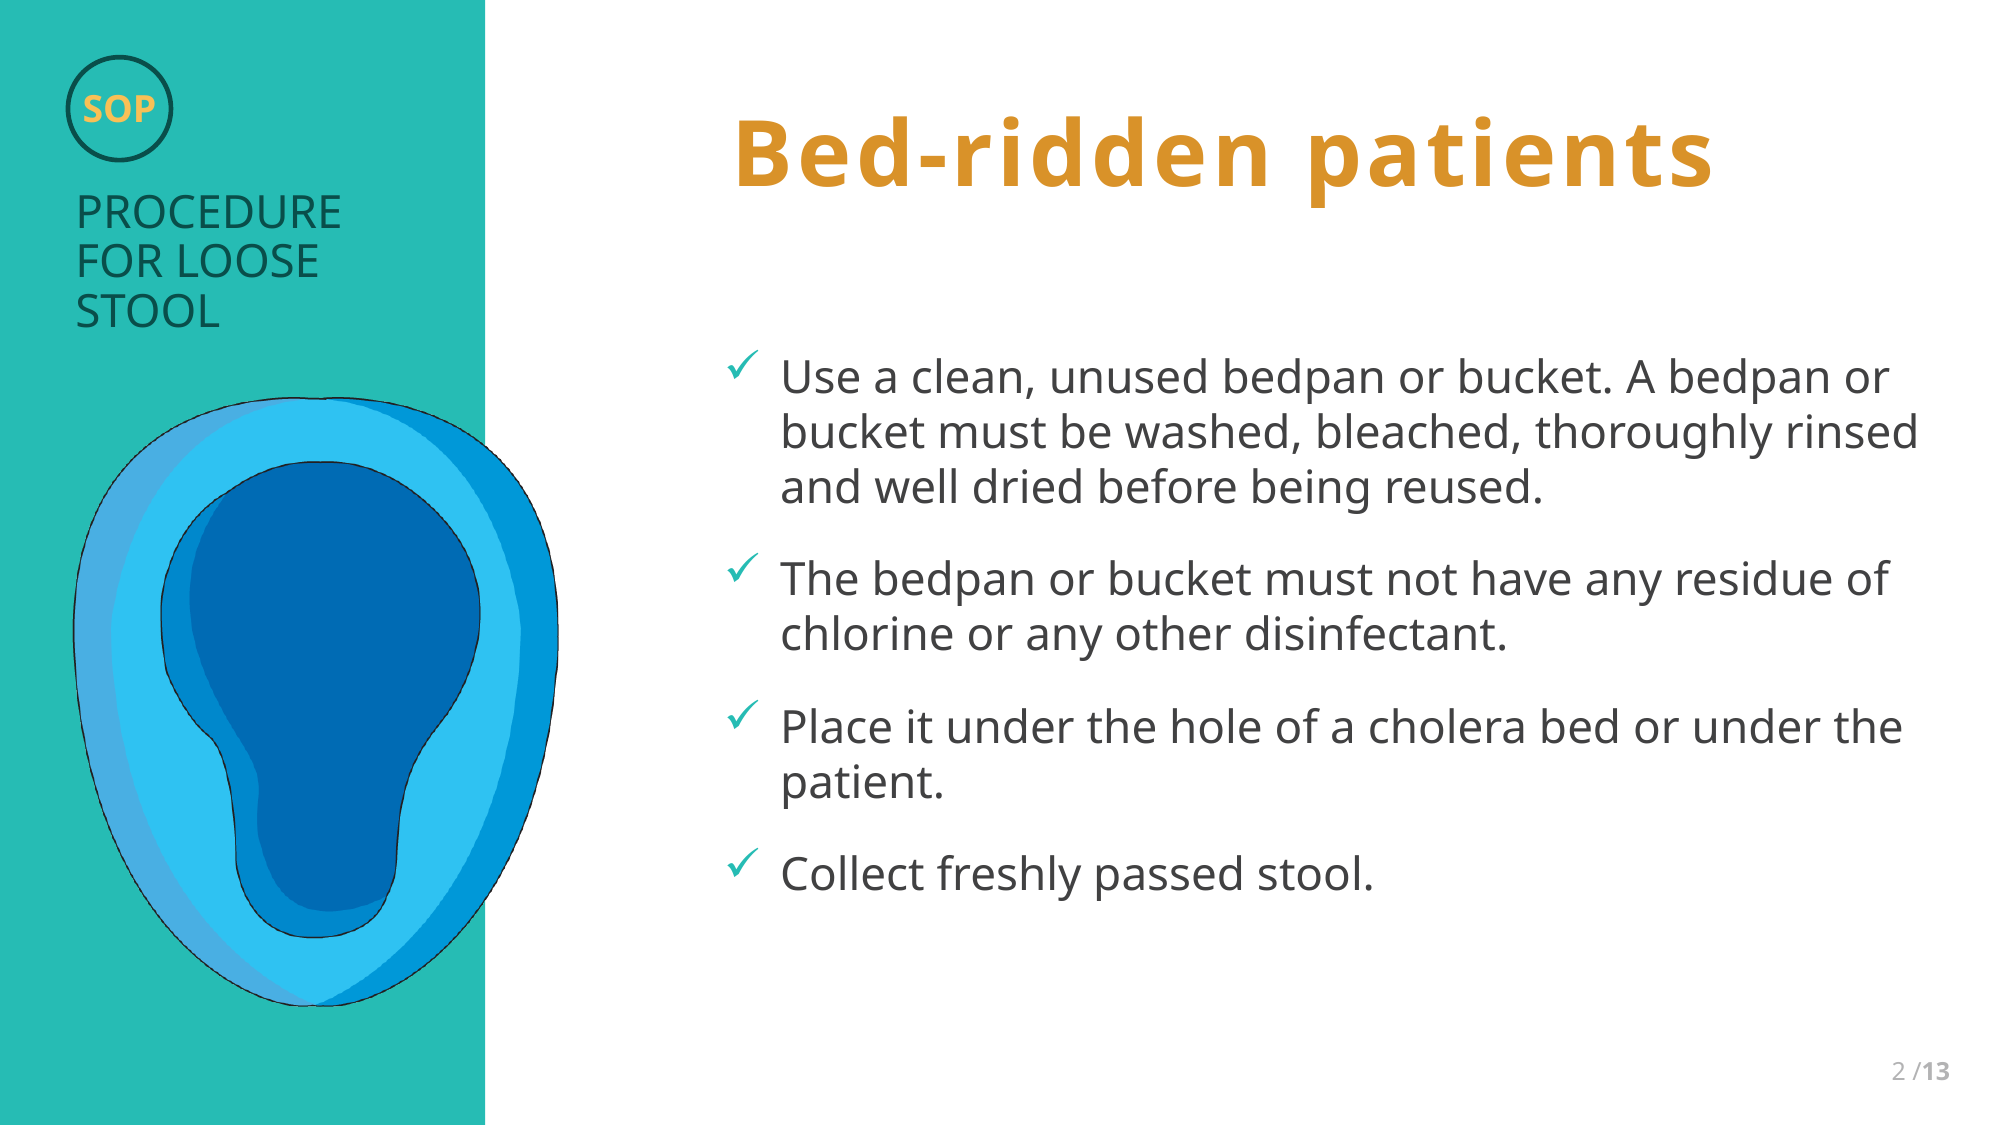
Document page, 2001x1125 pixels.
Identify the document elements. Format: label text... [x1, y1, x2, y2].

text_box Use a clean, unused bedpan or bucket. A bedpan or bucket must be washed, bleached, thoroughly rinsed and well dried before being reused. The bedpan or bucket must not have any residue of chlorine or any other disinfectant. Place it under the hole of a cholera bed or under the patient. Collect freshly passed stool. [558, 340, 1940, 908]
text_box 2 /13 [1515, 1042, 1966, 1103]
list PROCEDURE FOR LOOSE STOOL [52, 181, 445, 312]
picture [71, 397, 560, 1008]
title Bed-ridden patients [582, 40, 1893, 281]
